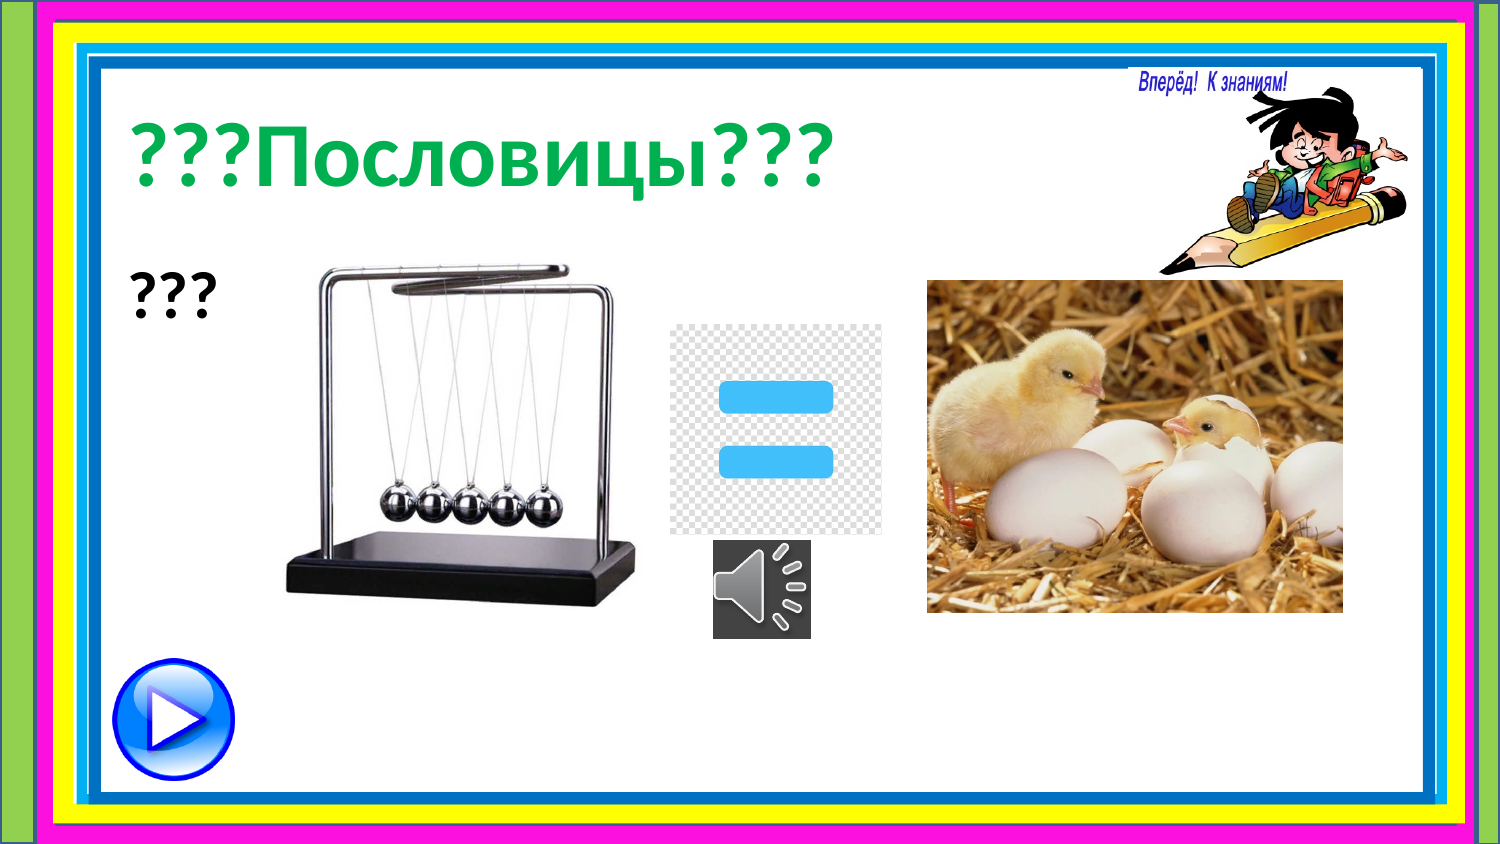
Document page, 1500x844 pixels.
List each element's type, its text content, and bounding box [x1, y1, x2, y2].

list ??? [112, 244, 1400, 777]
title ???Пословицы??? [112, 79, 1081, 220]
picture [111, 657, 236, 781]
picture [712, 539, 813, 640]
picture [926, 279, 1343, 613]
picture [253, 220, 882, 639]
picture [1128, 67, 1421, 275]
